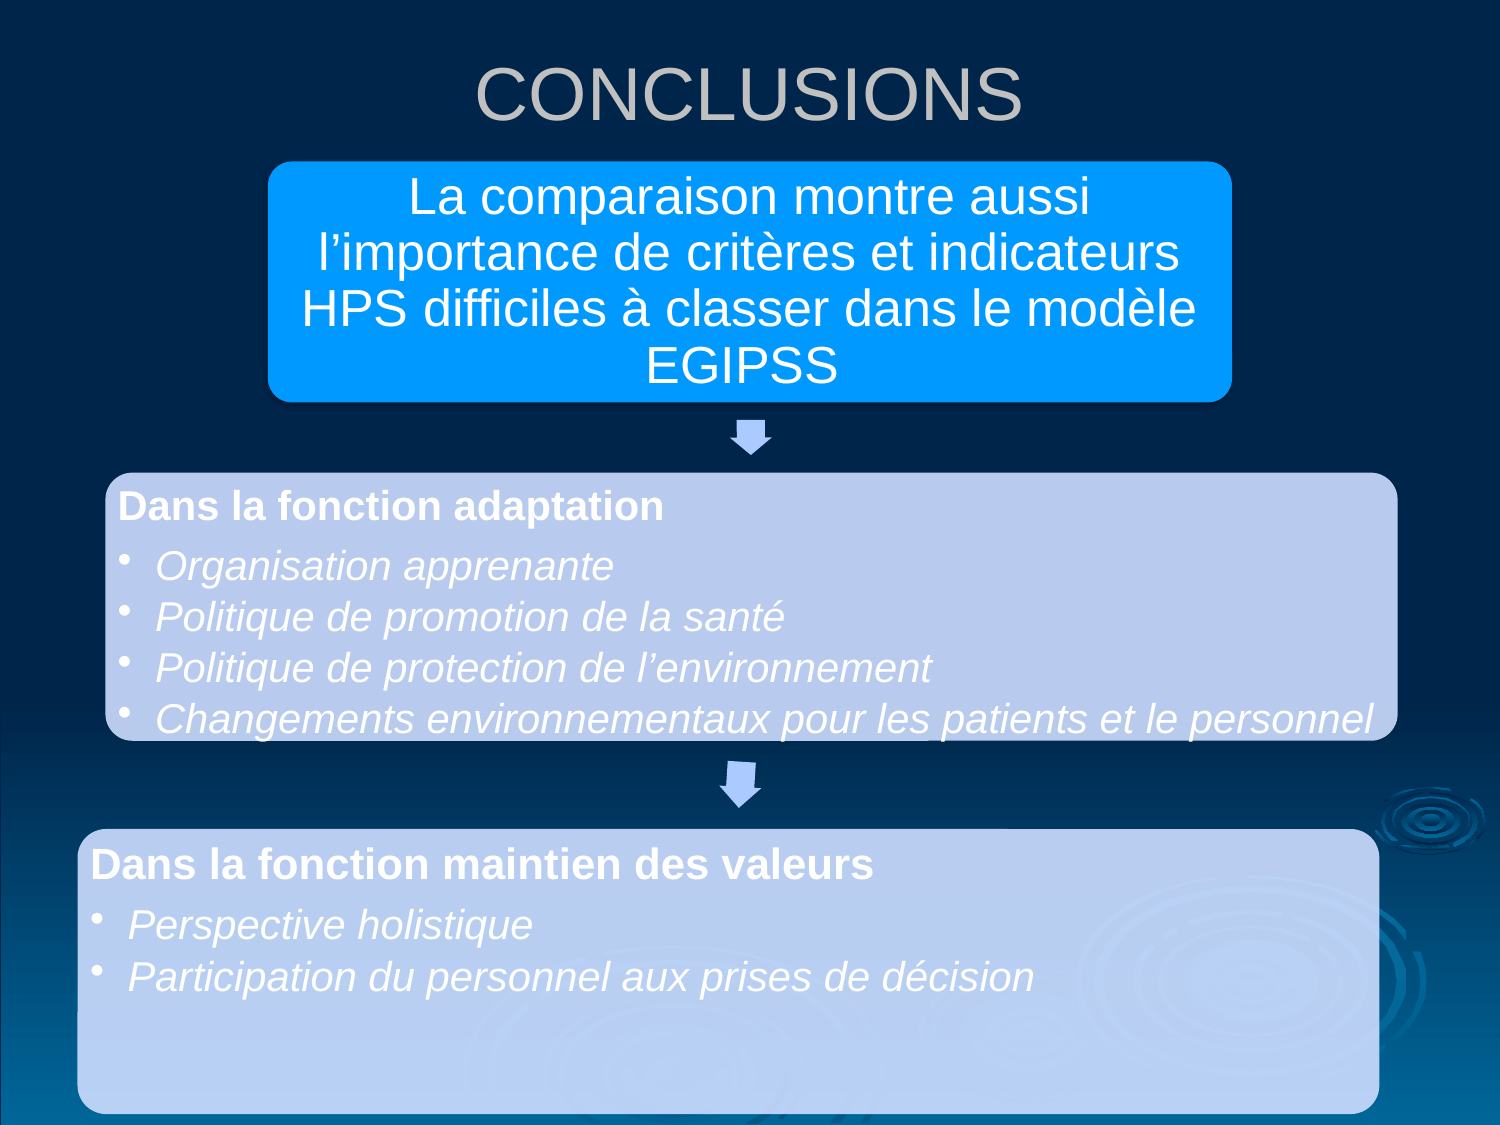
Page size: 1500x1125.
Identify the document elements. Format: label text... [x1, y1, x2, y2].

title CONCLUSIONS [74, 30, 1426, 150]
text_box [74, 160, 1426, 1125]
